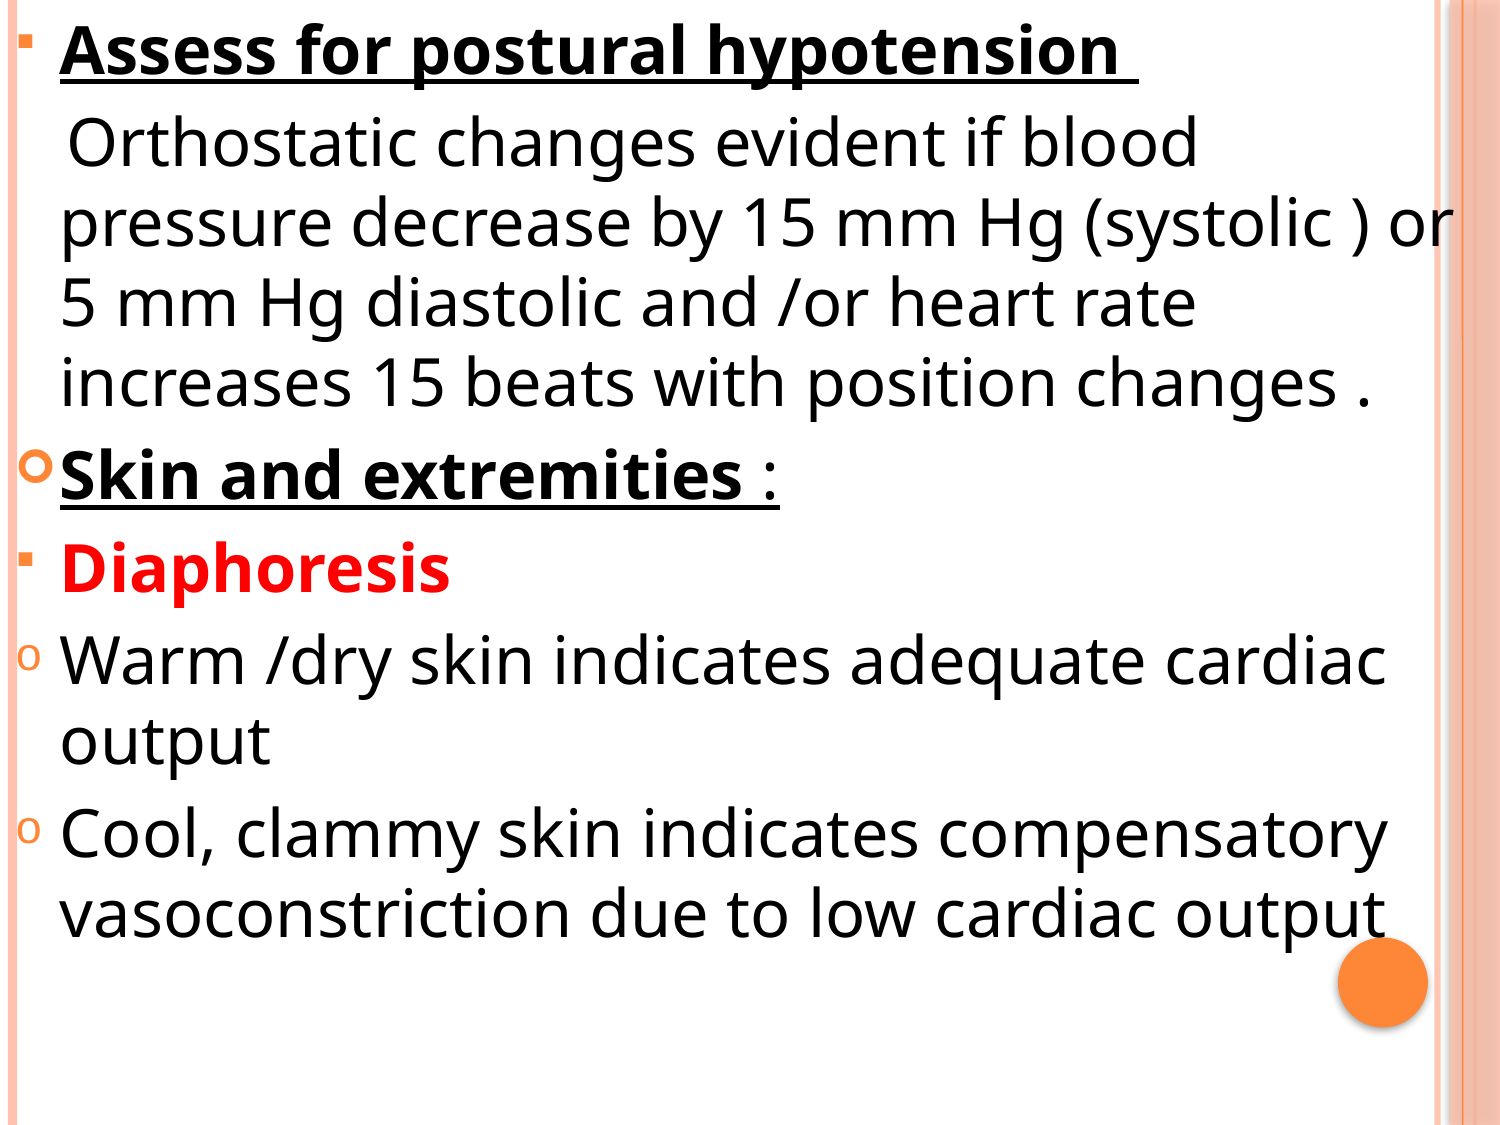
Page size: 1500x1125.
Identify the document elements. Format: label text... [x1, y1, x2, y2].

list Assess for postural hypotension Orthostatic changes evident if blood pressure decrease by 15 mm Hg (systolic ) or 5 mm Hg diastolic and /or heart rate increases 15 beats with position changes . Skin and extremities : Diaphoresis Warm /dry skin indicates adequate cardiac output Cool, clammy skin indicates compensatory vasoconstriction due to low cardiac output [0, 0, 1500, 1125]
